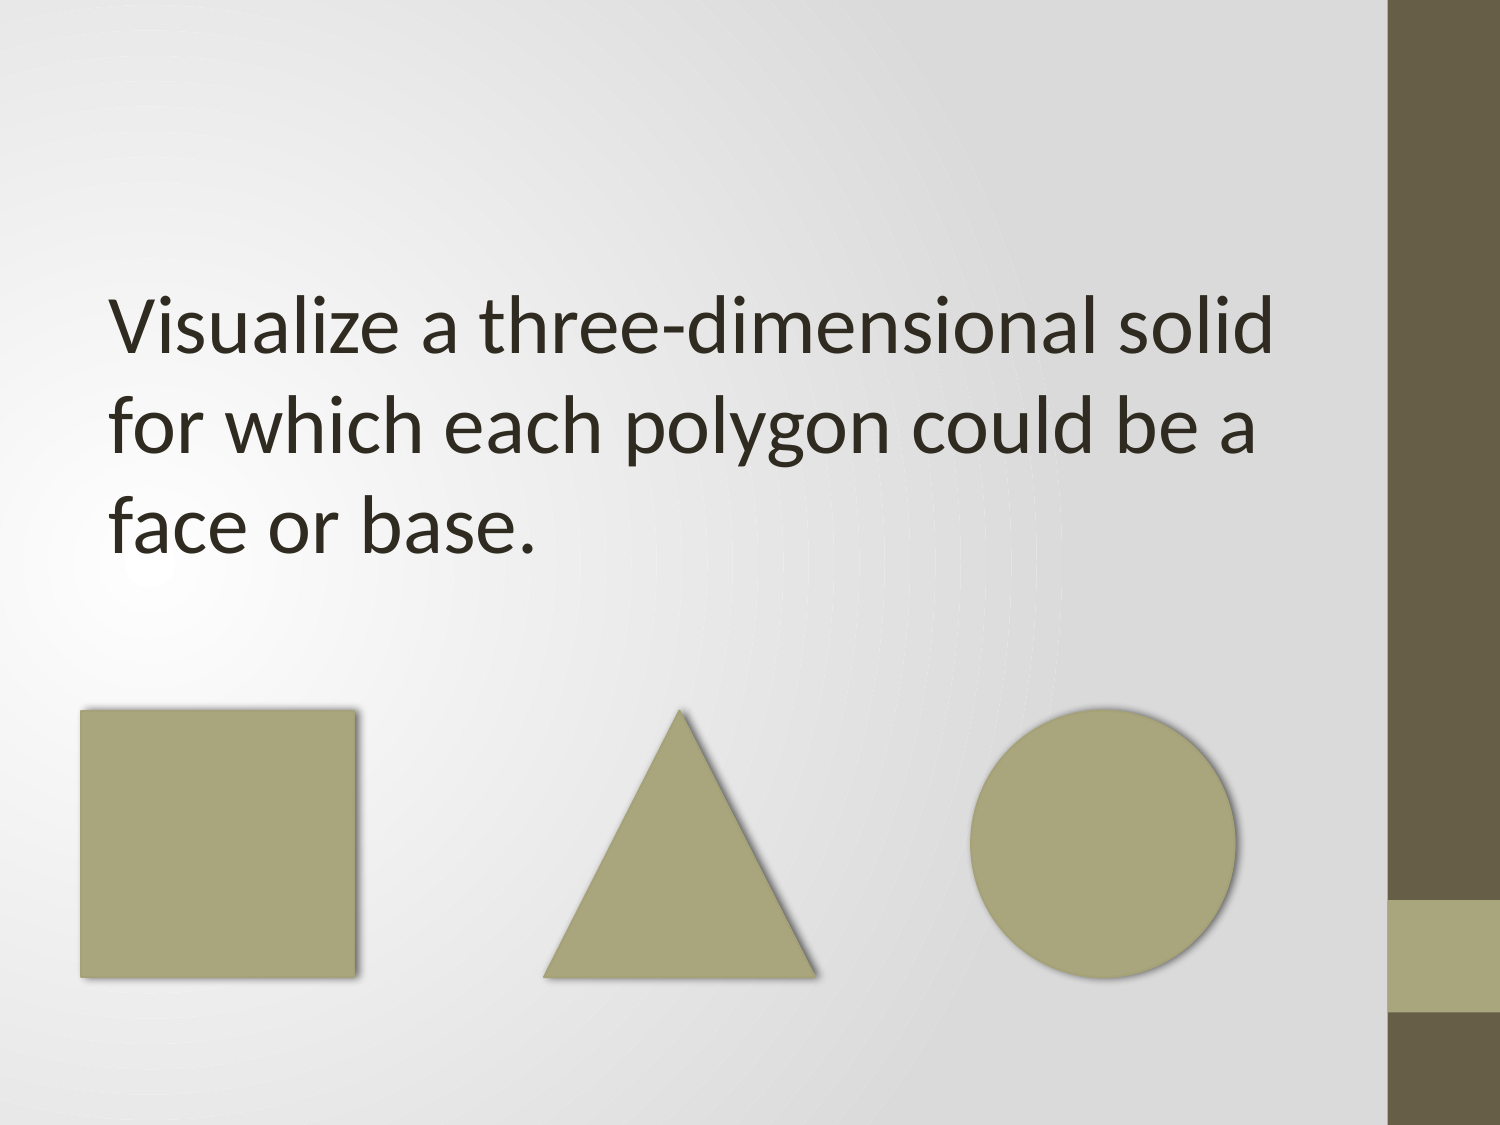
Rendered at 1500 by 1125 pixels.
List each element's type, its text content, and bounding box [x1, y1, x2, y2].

text_box [543, 709, 816, 979]
list Visualize a three-dimensional solid for which each polygon could be a face or base. [75, 262, 1325, 1050]
text_box [970, 709, 1236, 979]
text_box [80, 710, 355, 978]
